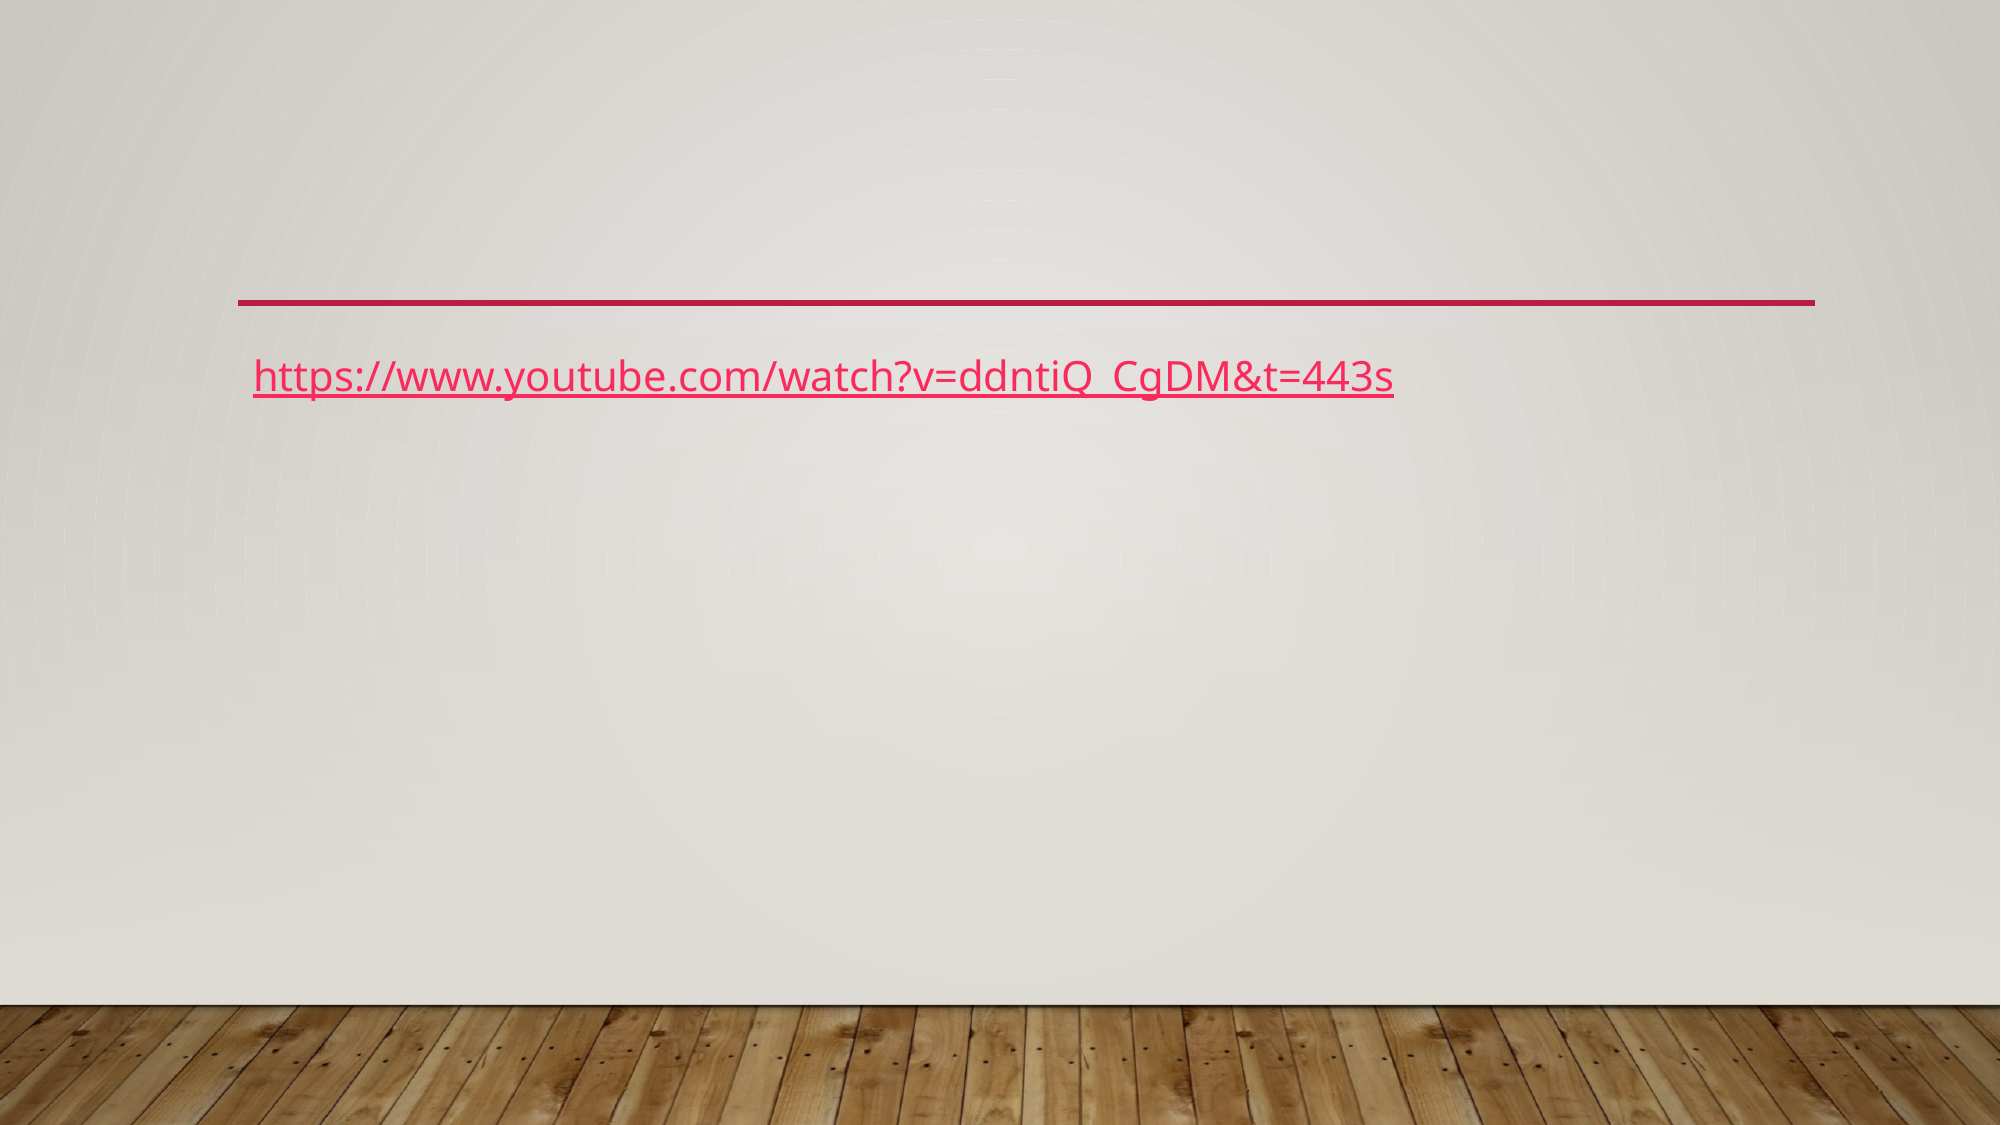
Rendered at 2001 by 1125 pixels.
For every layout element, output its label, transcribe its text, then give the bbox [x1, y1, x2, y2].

picture [0, 1005, 2000, 1125]
list https://www.youtube.com/watch?v=ddntiQ_CgDM&t=443s [238, 330, 1814, 897]
